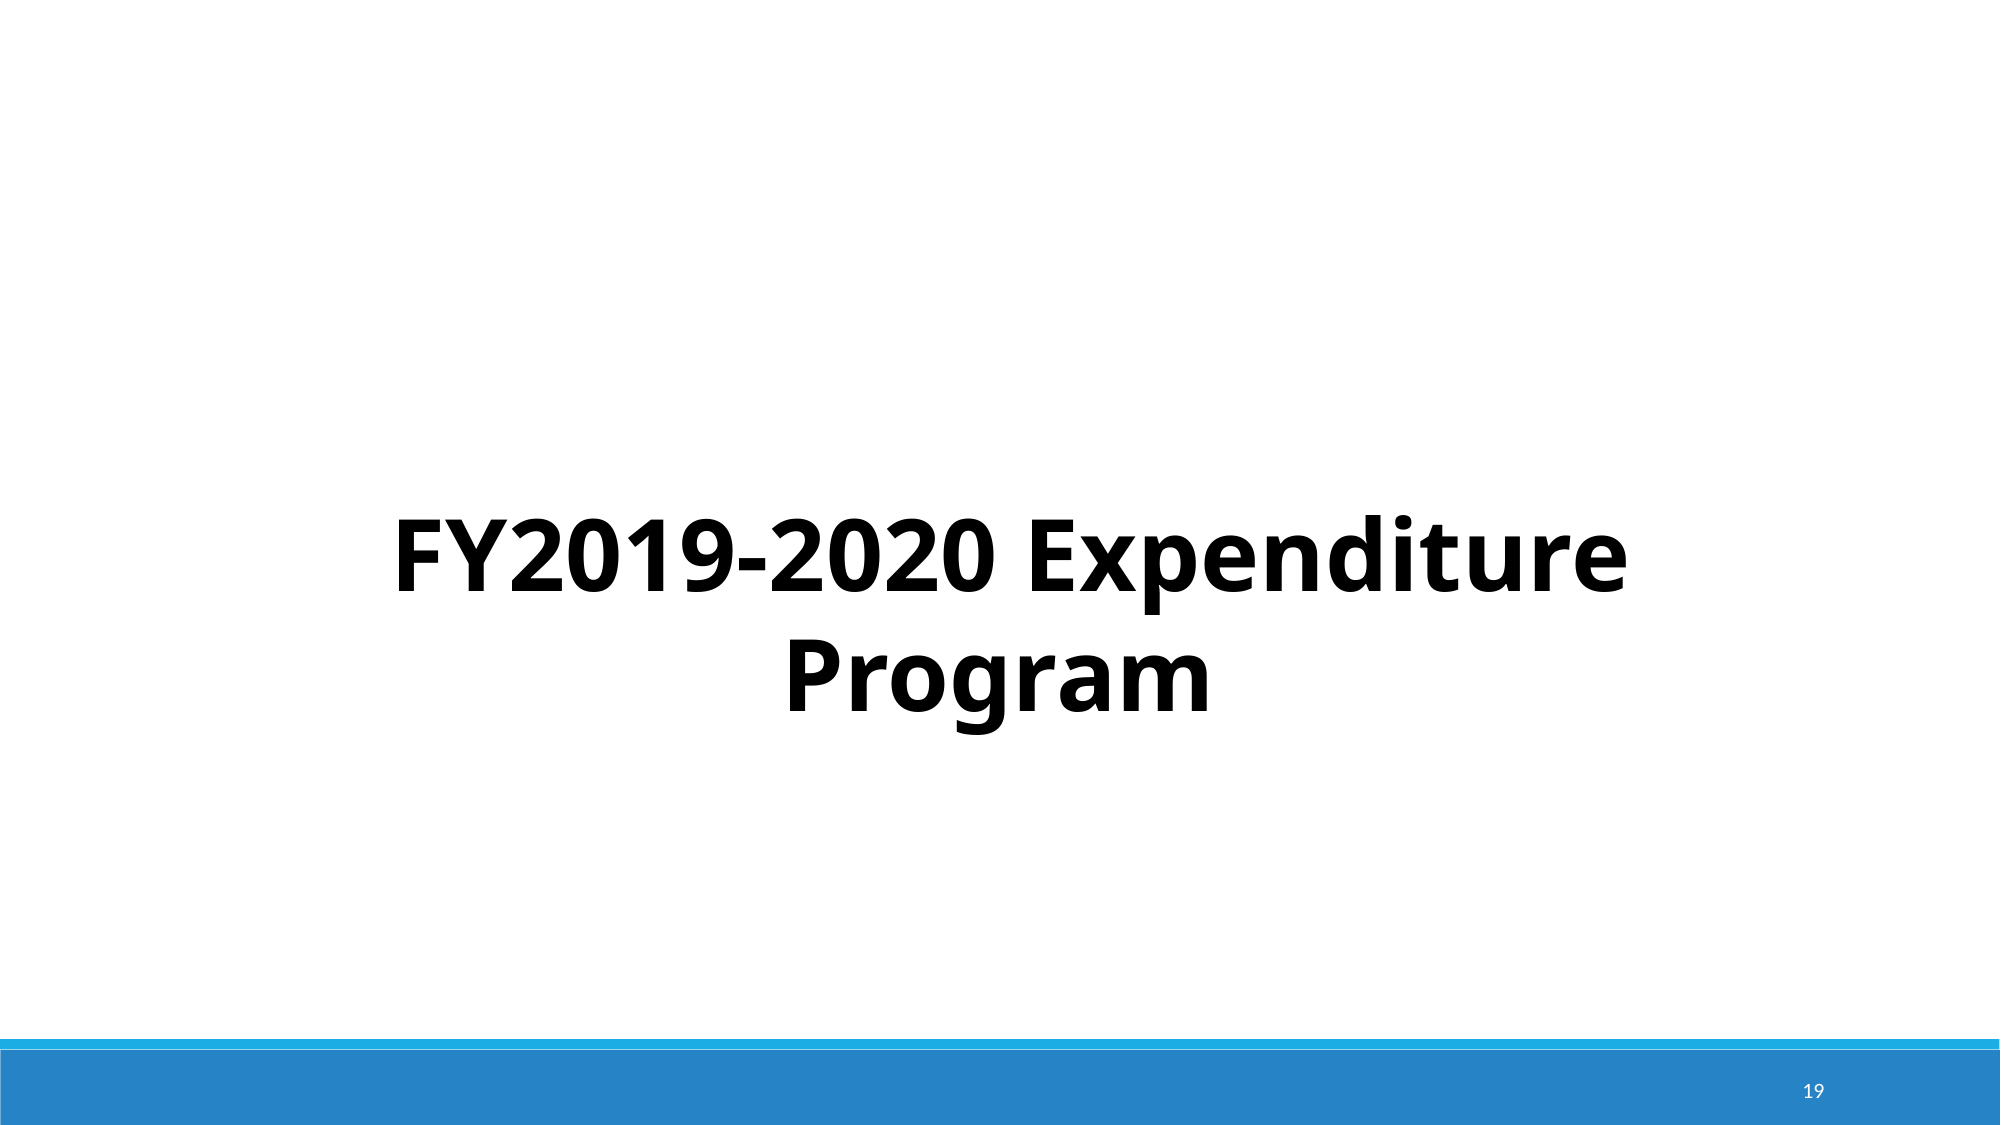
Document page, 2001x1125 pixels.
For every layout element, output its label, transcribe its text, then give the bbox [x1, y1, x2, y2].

slide_number 19 [1624, 1059, 1840, 1120]
text_box FY2019-2020 Expenditure Program [256, 483, 1767, 739]
